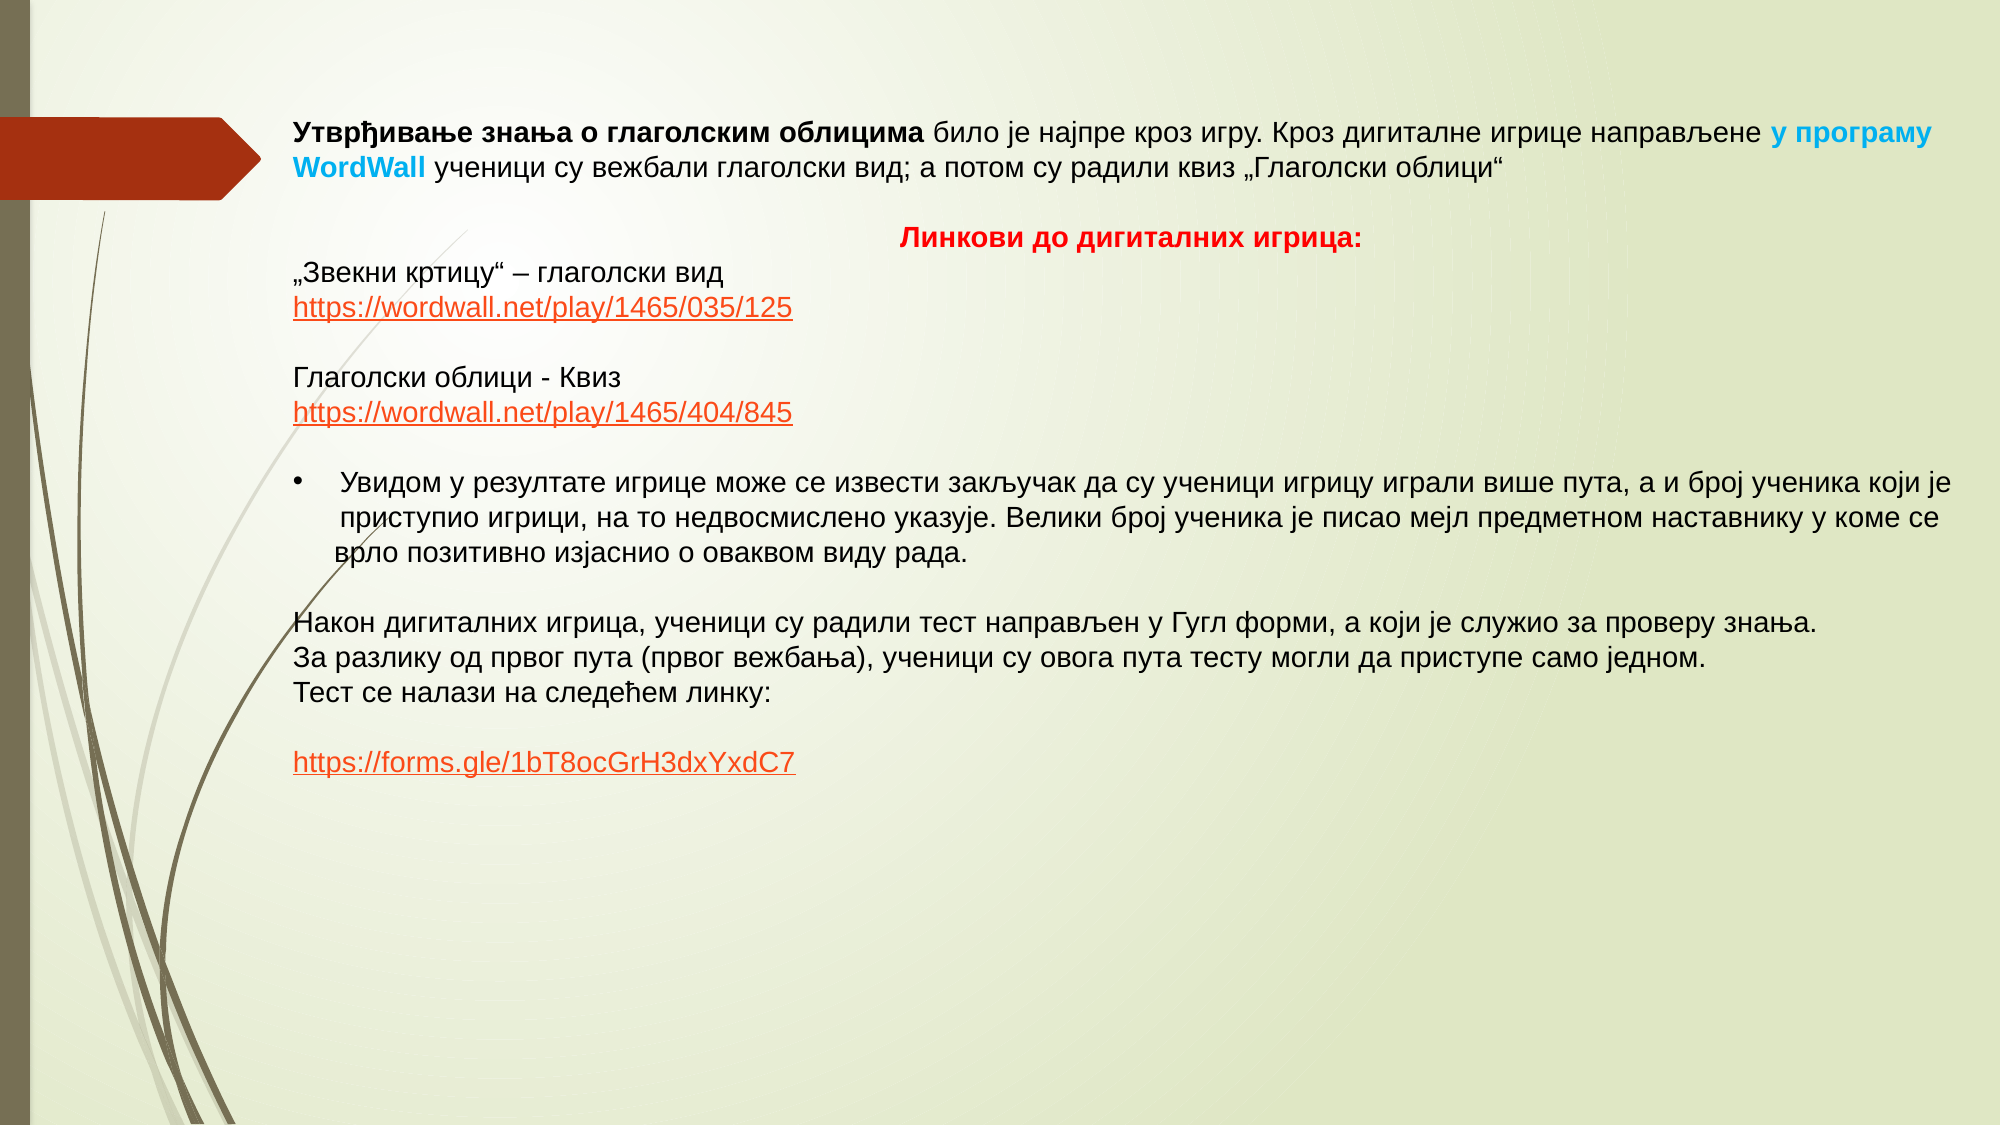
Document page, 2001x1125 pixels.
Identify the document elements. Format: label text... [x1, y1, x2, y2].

text_box Утврђивање знања о глаголским облицима било је најпре кроз игру. Кроз дигиталне игрице направљене у програму WordWall ученици су вежбали глаголски вид; а потом су радили квиз „Глаголски облици“ Линкови до дигиталних игрица: „Звекни кртицу“ – глаголски вид https://wordwall.net/play/1465/035/125 Глаголски облици - Квиз https://wordwall.net/play/1465/404/845 Увидом у резултате игрице може се извести закључак да су ученици игрицу играли више пута, а и број ученика који је приступио игрици, на то недвосмислено указује. Велики број ученика је писао мејл предметном наставнику у коме се врло позитивно изјаснио о оваквом виду рада. Након дигиталних игрица, ученици су радили тест направљен у Гугл форми, а који је служио за проверу знања. За разлику од првог пута (првог вежбања), ученици су овога пута тесту могли да приступе само једном. Тест се налази на следећем линку: https://forms.gle/1bT8ocGrH3dxYxdC7 [278, 106, 1986, 946]
